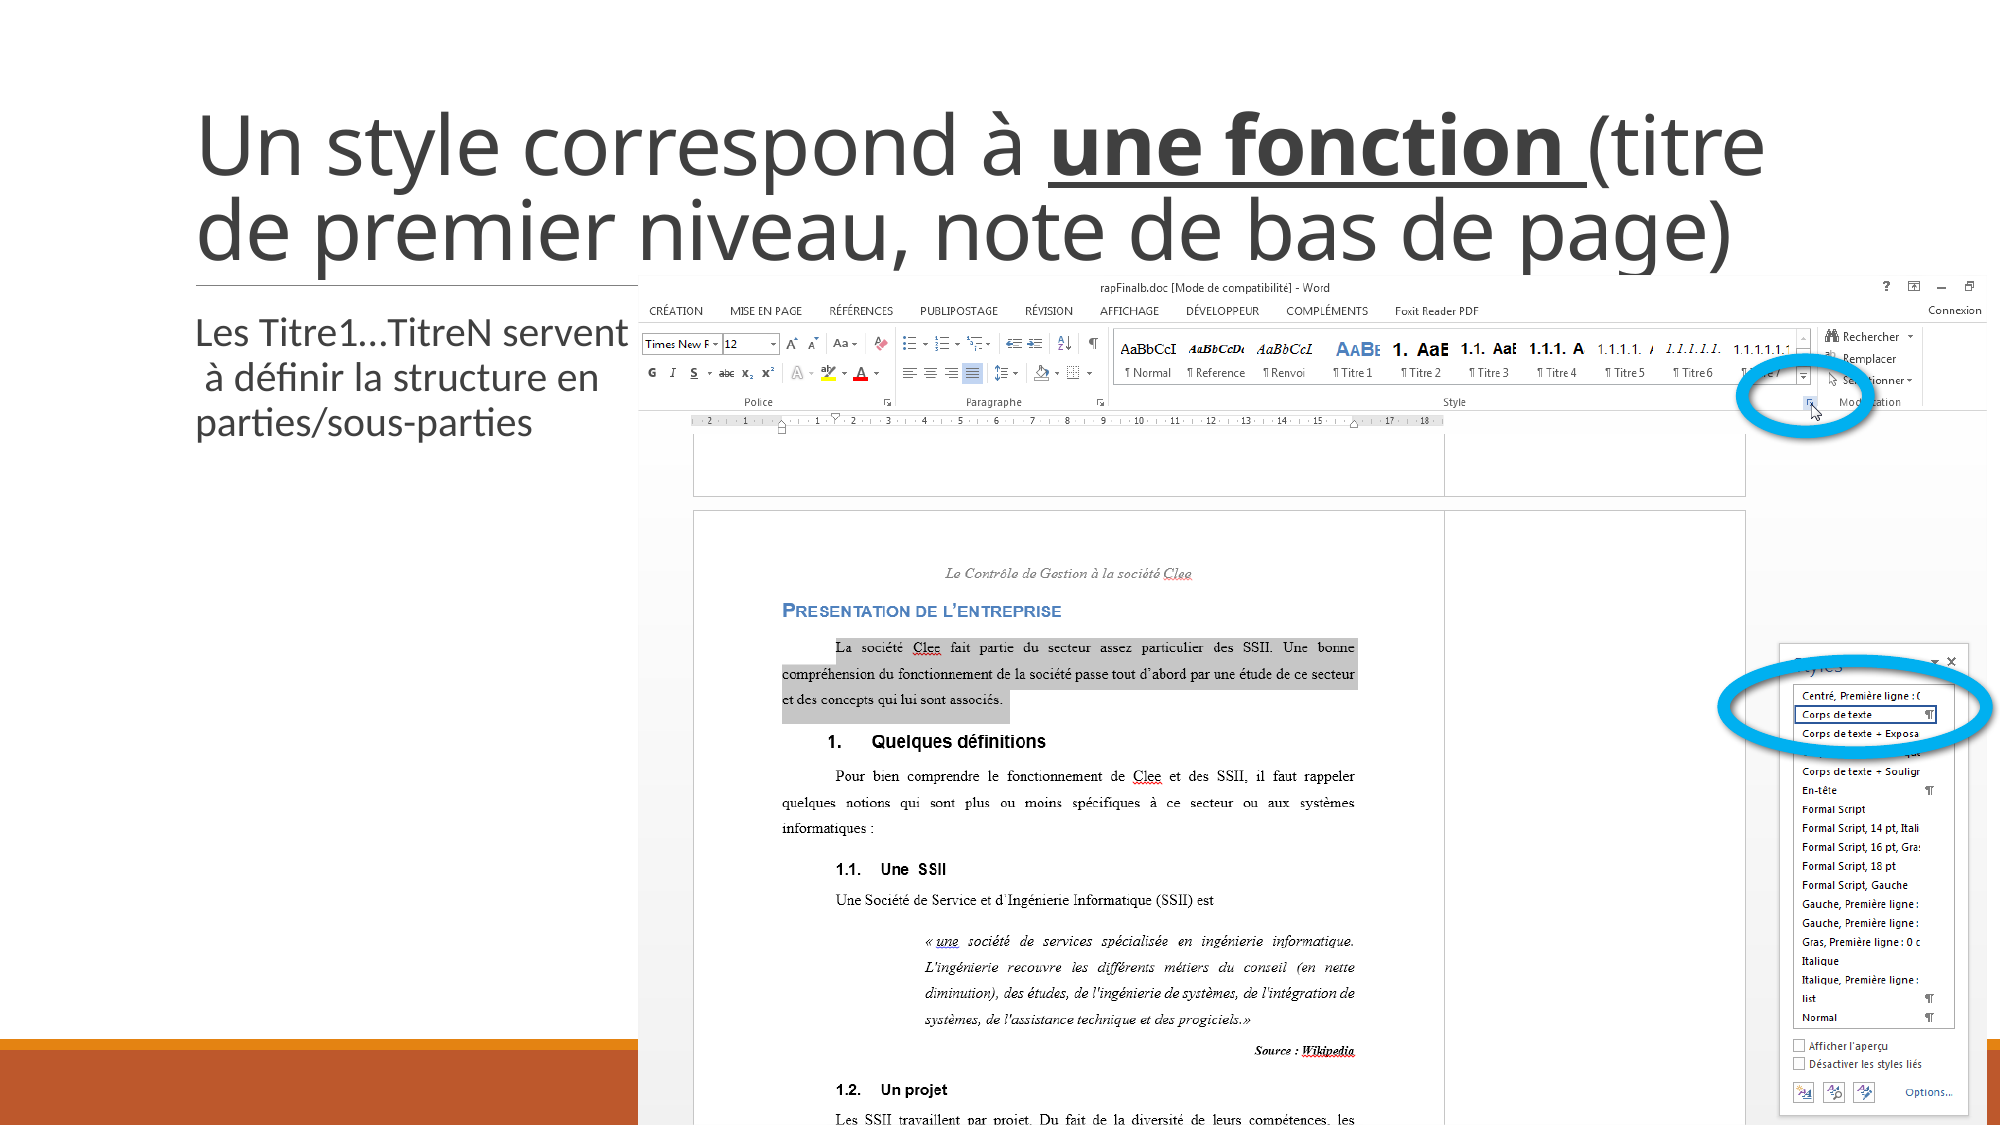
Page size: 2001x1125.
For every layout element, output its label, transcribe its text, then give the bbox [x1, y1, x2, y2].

title Un style correspond à une fonction (titre de premier niveau, note de bas de page) [180, 47, 1830, 285]
picture [1731, 668, 1979, 746]
list Les Titre1…TitreN servent à définir la structure en parties/sous-parties [180, 302, 634, 963]
picture [637, 275, 1987, 1125]
